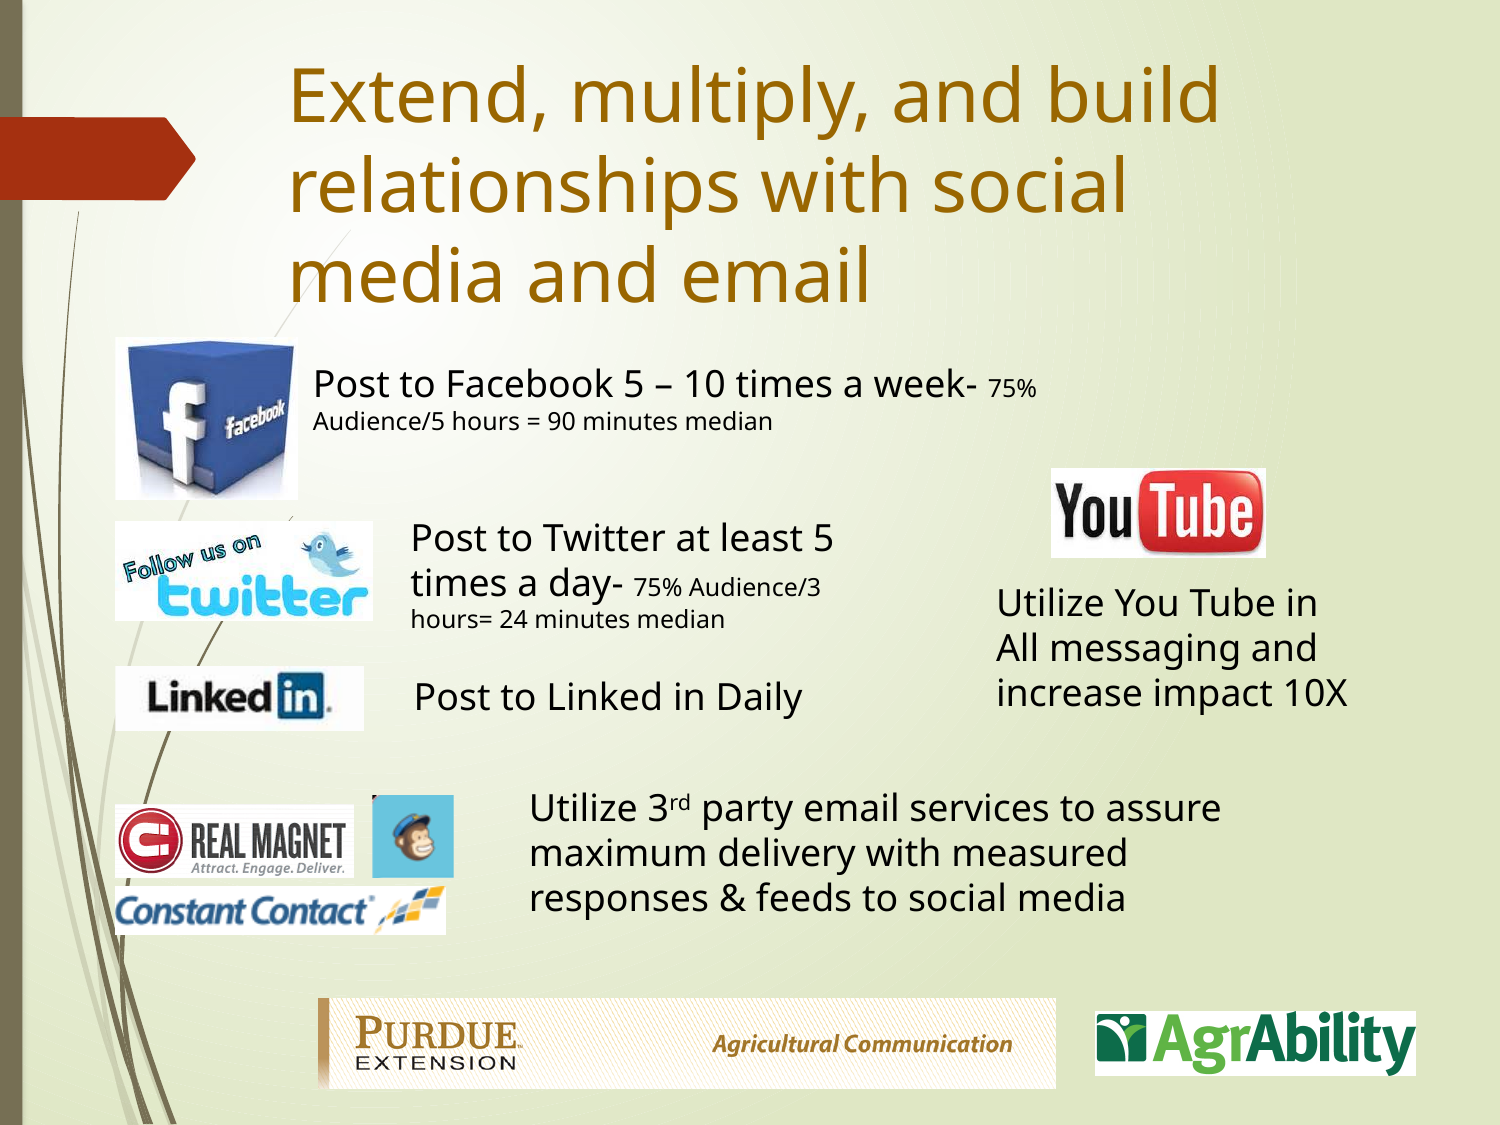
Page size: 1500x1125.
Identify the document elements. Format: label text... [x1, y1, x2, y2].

text_box Post to Twitter at least 5 times a day- 75% Audience/3 hours= 24 minutes median [395, 506, 899, 642]
picture [115, 337, 299, 501]
text_box Utilize 3rd party email services to assure maximum delivery with measured responses & feeds to social media [514, 776, 1304, 927]
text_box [318, 998, 1416, 1090]
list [115, 521, 373, 621]
text_box Utilize You Tube in All messaging and increase impact 10X [981, 571, 1391, 722]
picture [115, 885, 446, 935]
text_box Post to Linked in Daily [399, 665, 819, 726]
text_box Post to Facebook 5 – 10 times a week- 75% Audience/5 hours = 90 minutes median [303, 352, 1135, 443]
title Extend, multiply, and build relationships with social media and email [272, 40, 1369, 251]
picture [115, 666, 365, 731]
picture [115, 804, 354, 879]
picture [372, 794, 454, 879]
picture [1051, 468, 1266, 559]
